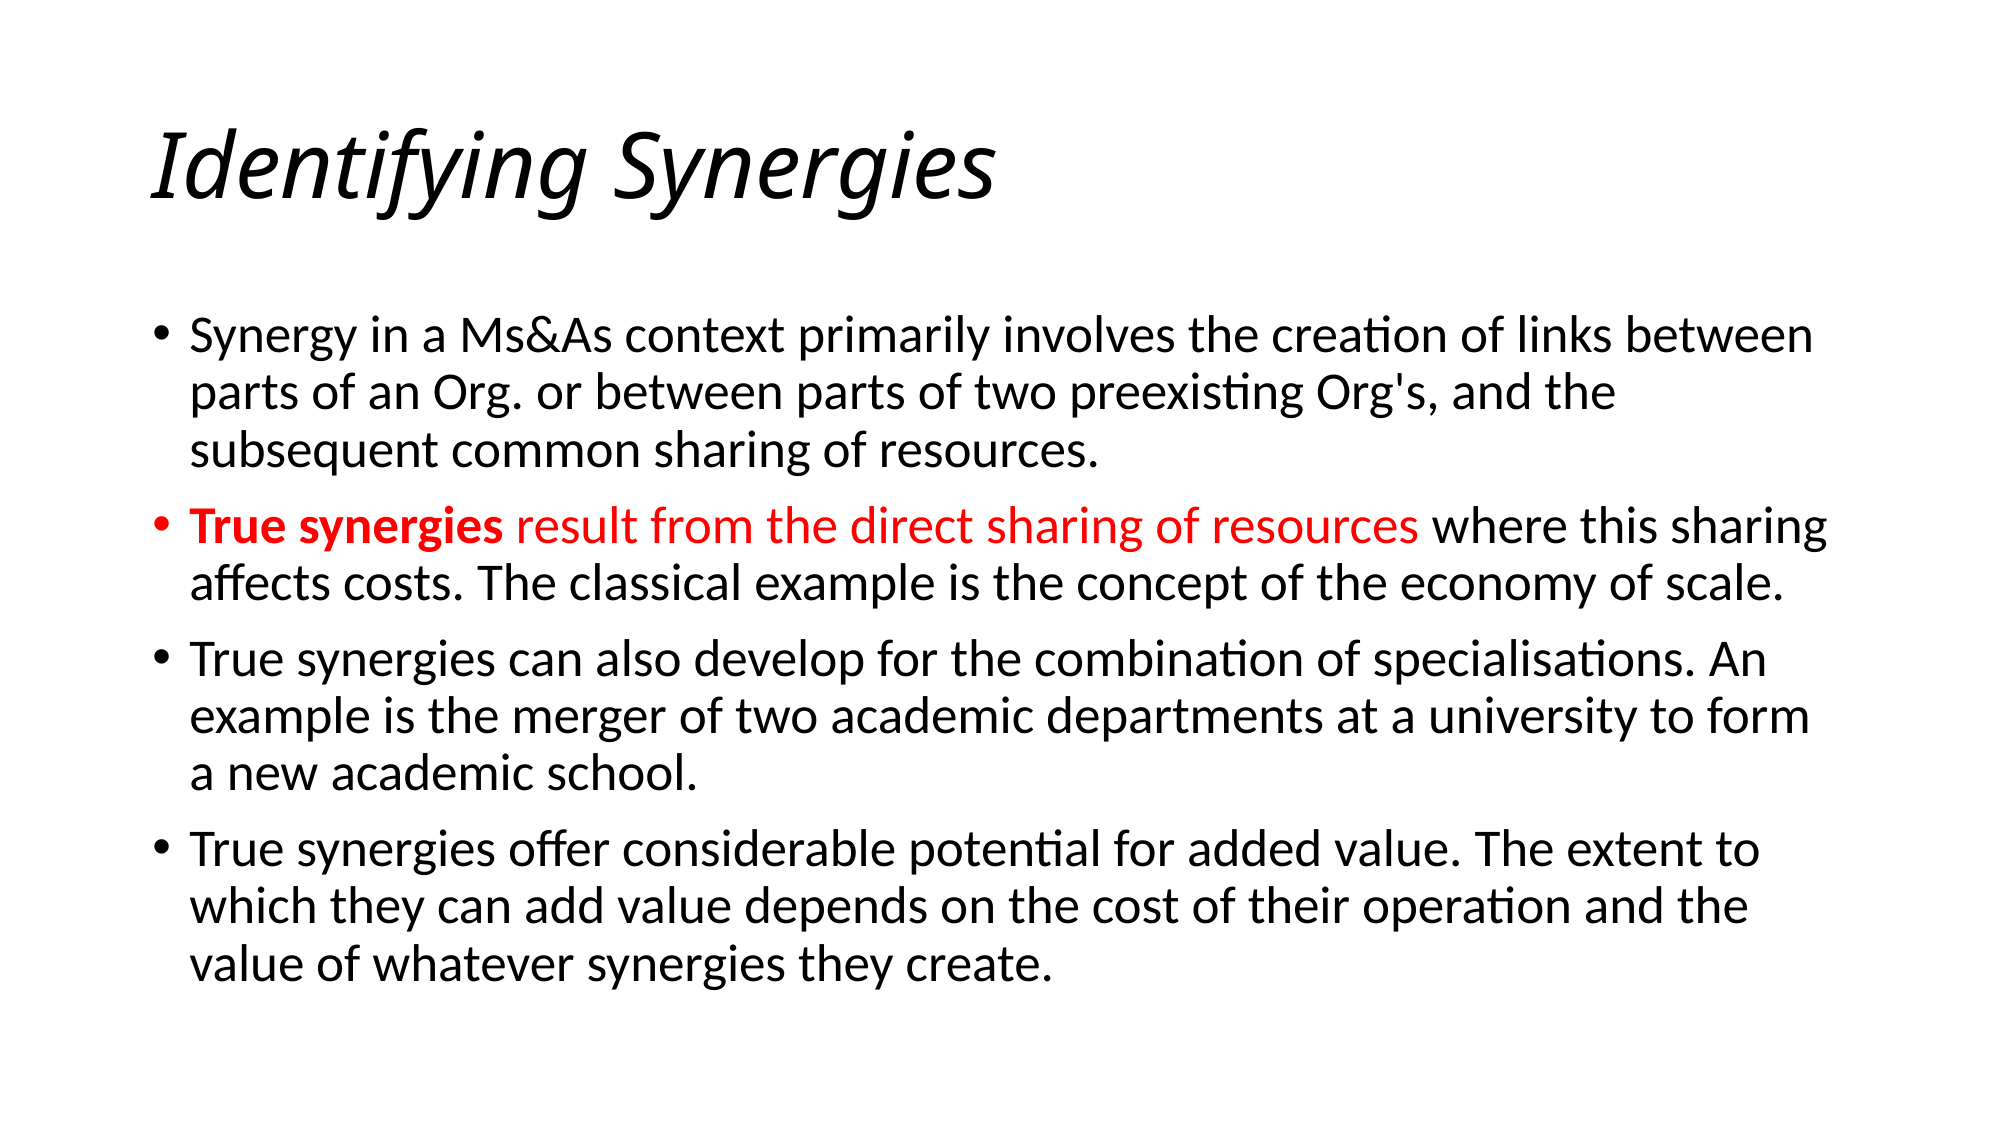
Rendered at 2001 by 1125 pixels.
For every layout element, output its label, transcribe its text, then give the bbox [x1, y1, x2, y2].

title Identifying Synergies [137, 59, 1863, 278]
list Synergy in a Ms&As context primarily involves the creation of links between parts of an Org. or between parts of two preexisting Org's, and the subsequent common sharing of resources. True synergies result from the direct sharing of resources where this sharing affects costs. The classical example is the concept of the economy of scale. True synergies can also develop for the combination of specialisations. An example is the merger of two academic departments at a university to form a new academic school. True synergies offer considerable potential for added value. The extent to which they can add value depends on the cost of their operation and the value of whatever synergies they create. [137, 299, 1863, 1014]
